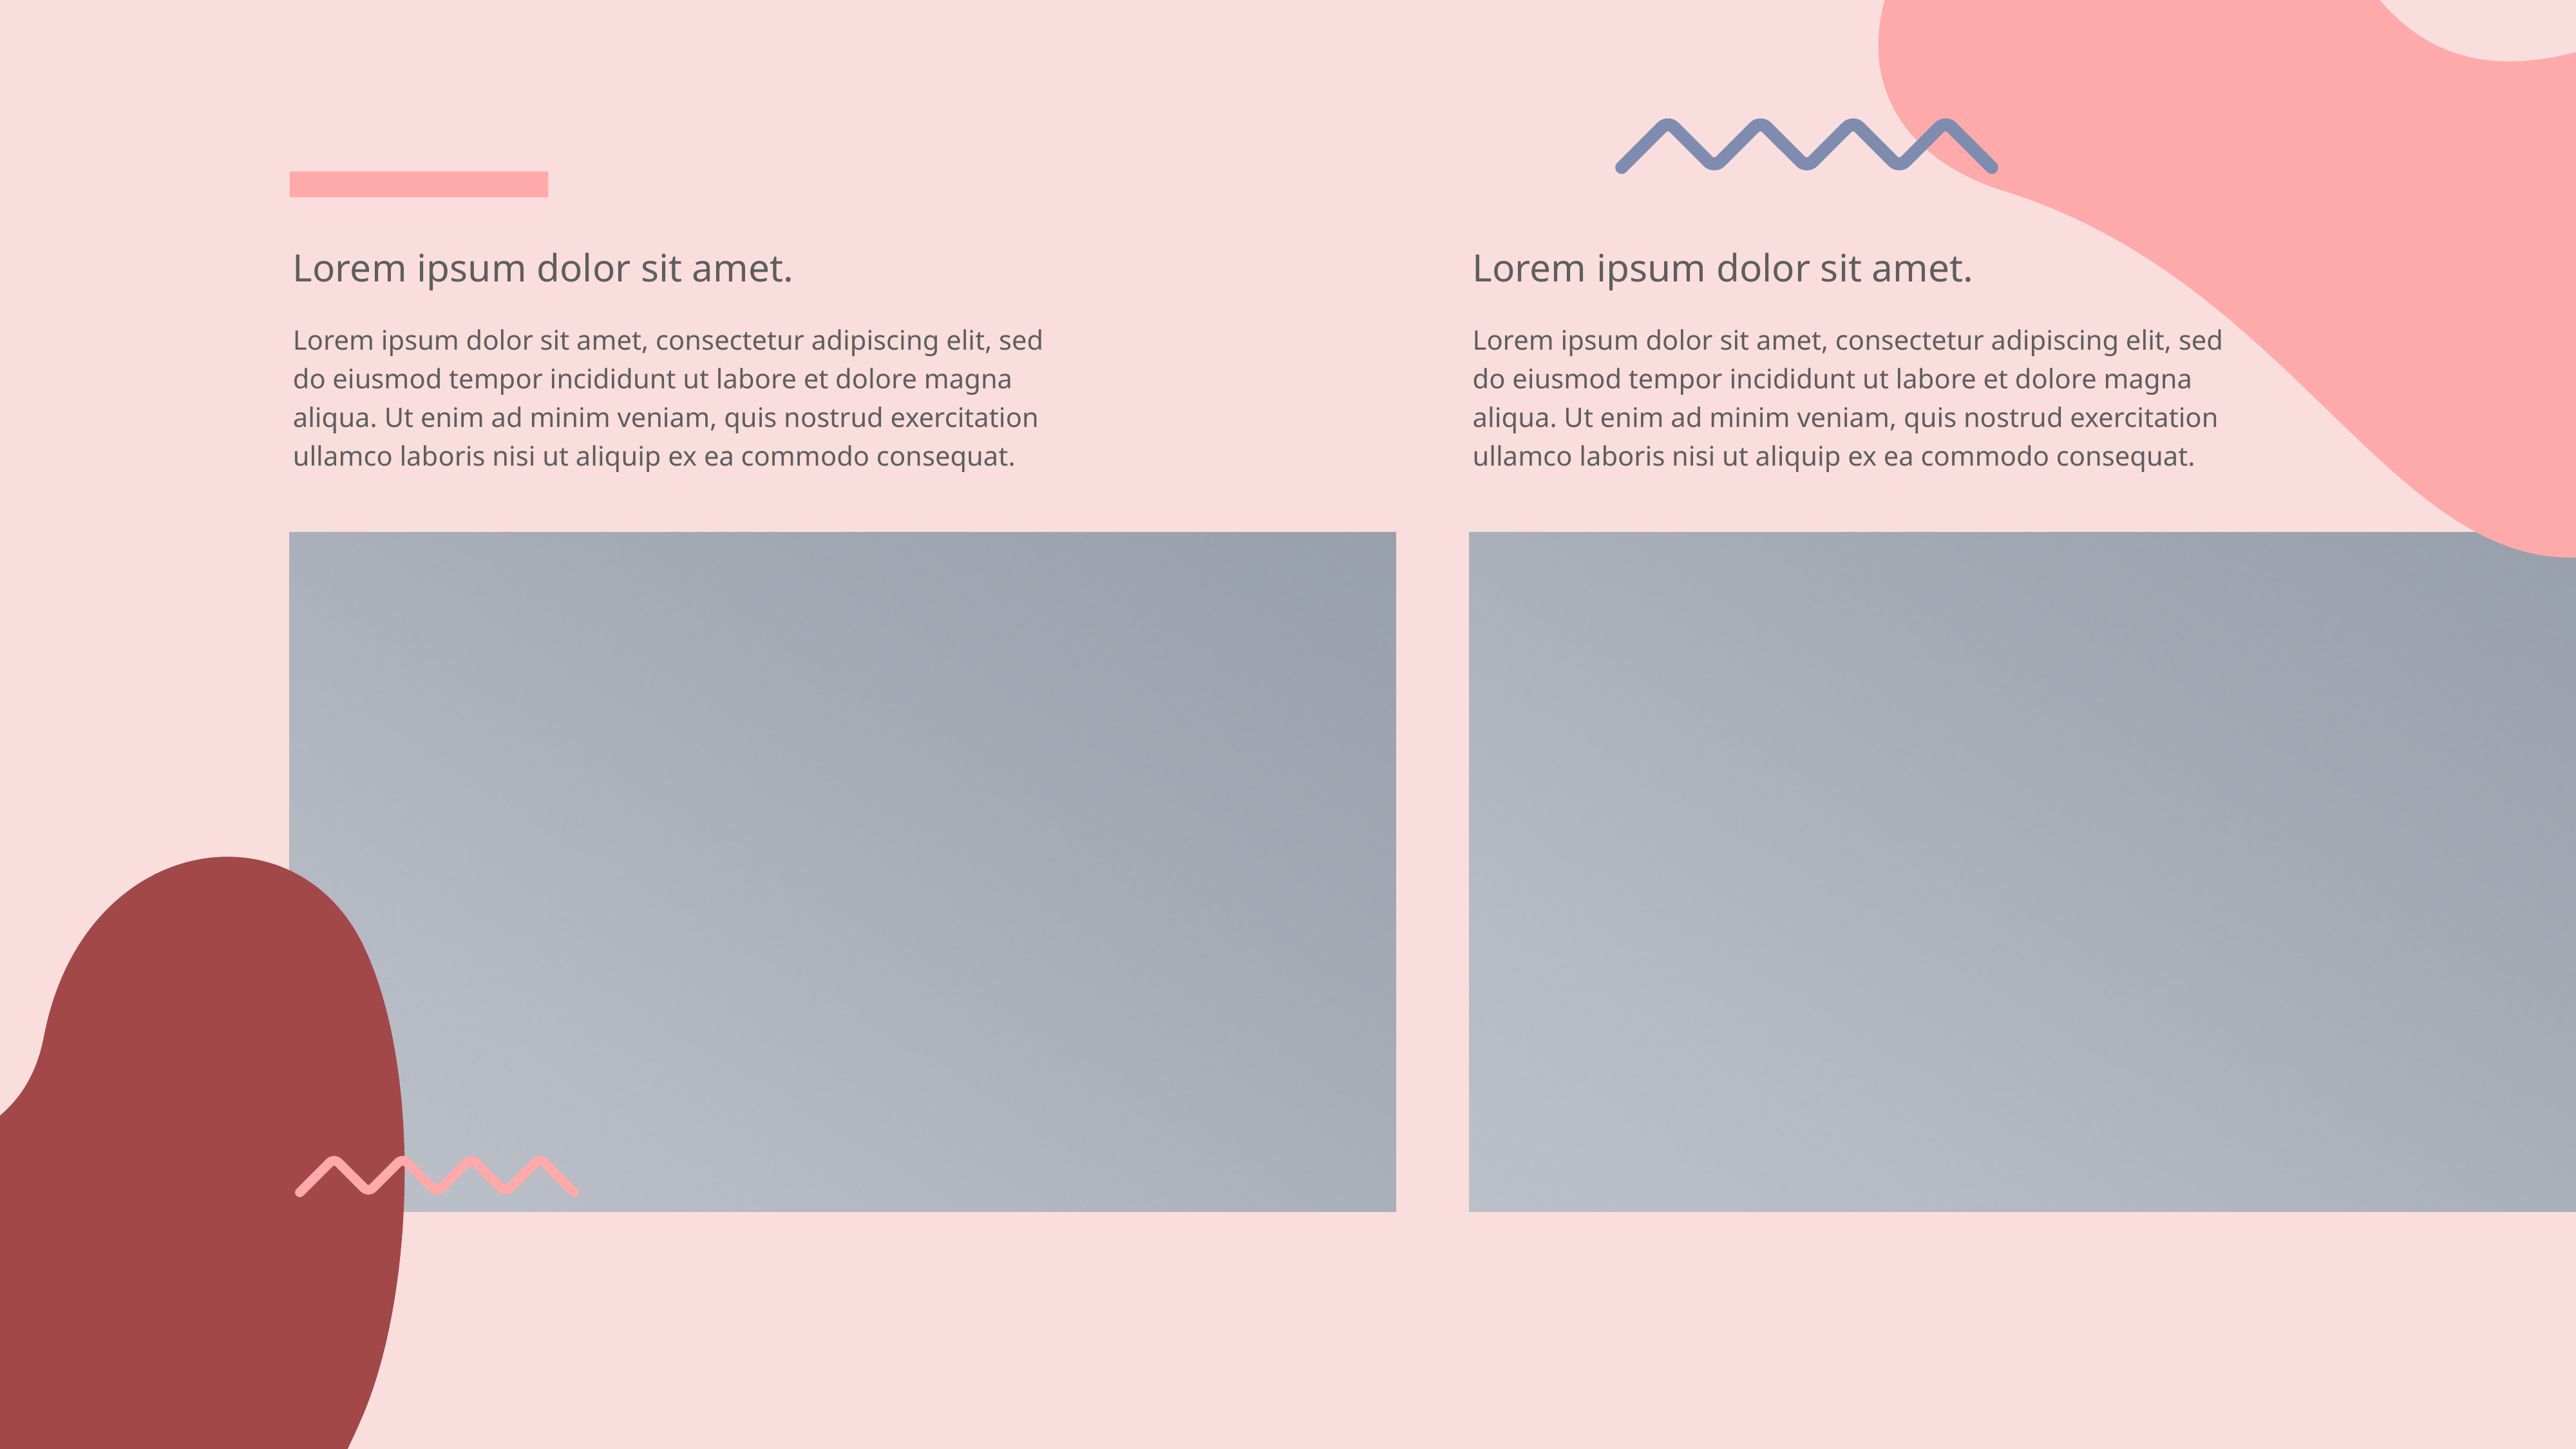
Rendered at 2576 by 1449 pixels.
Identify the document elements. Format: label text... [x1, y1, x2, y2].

picture [289, 531, 1397, 1213]
text_box Lorem ipsum dolor sit amet. [1469, 232, 2027, 298]
text_box [0, 857, 404, 1449]
text_box Lorem ipsum dolor sit amet, consectetur adipiscing elit, sed do eiusmod tempor incididunt ut labore et dolore magna aliqua. Ut enim ad minim veniam, quis nostrud exercitation ullamco laboris nisi ut aliquip ex ea commodo consequat. [1469, 314, 2262, 497]
text_box [1878, 0, 2576, 531]
text_box [1615, 118, 1998, 175]
text_box Lorem ipsum dolor sit amet. [289, 232, 847, 298]
text_box Lorem ipsum dolor sit amet, consectetur adipiscing elit, sed do eiusmod tempor incididunt ut labore et dolore magna aliqua. Ut enim ad minim veniam, quis nostrud exercitation ullamco laboris nisi ut aliquip ex ea commodo consequat. [289, 314, 1083, 497]
picture [1469, 531, 2576, 1213]
text_box [289, 171, 549, 198]
